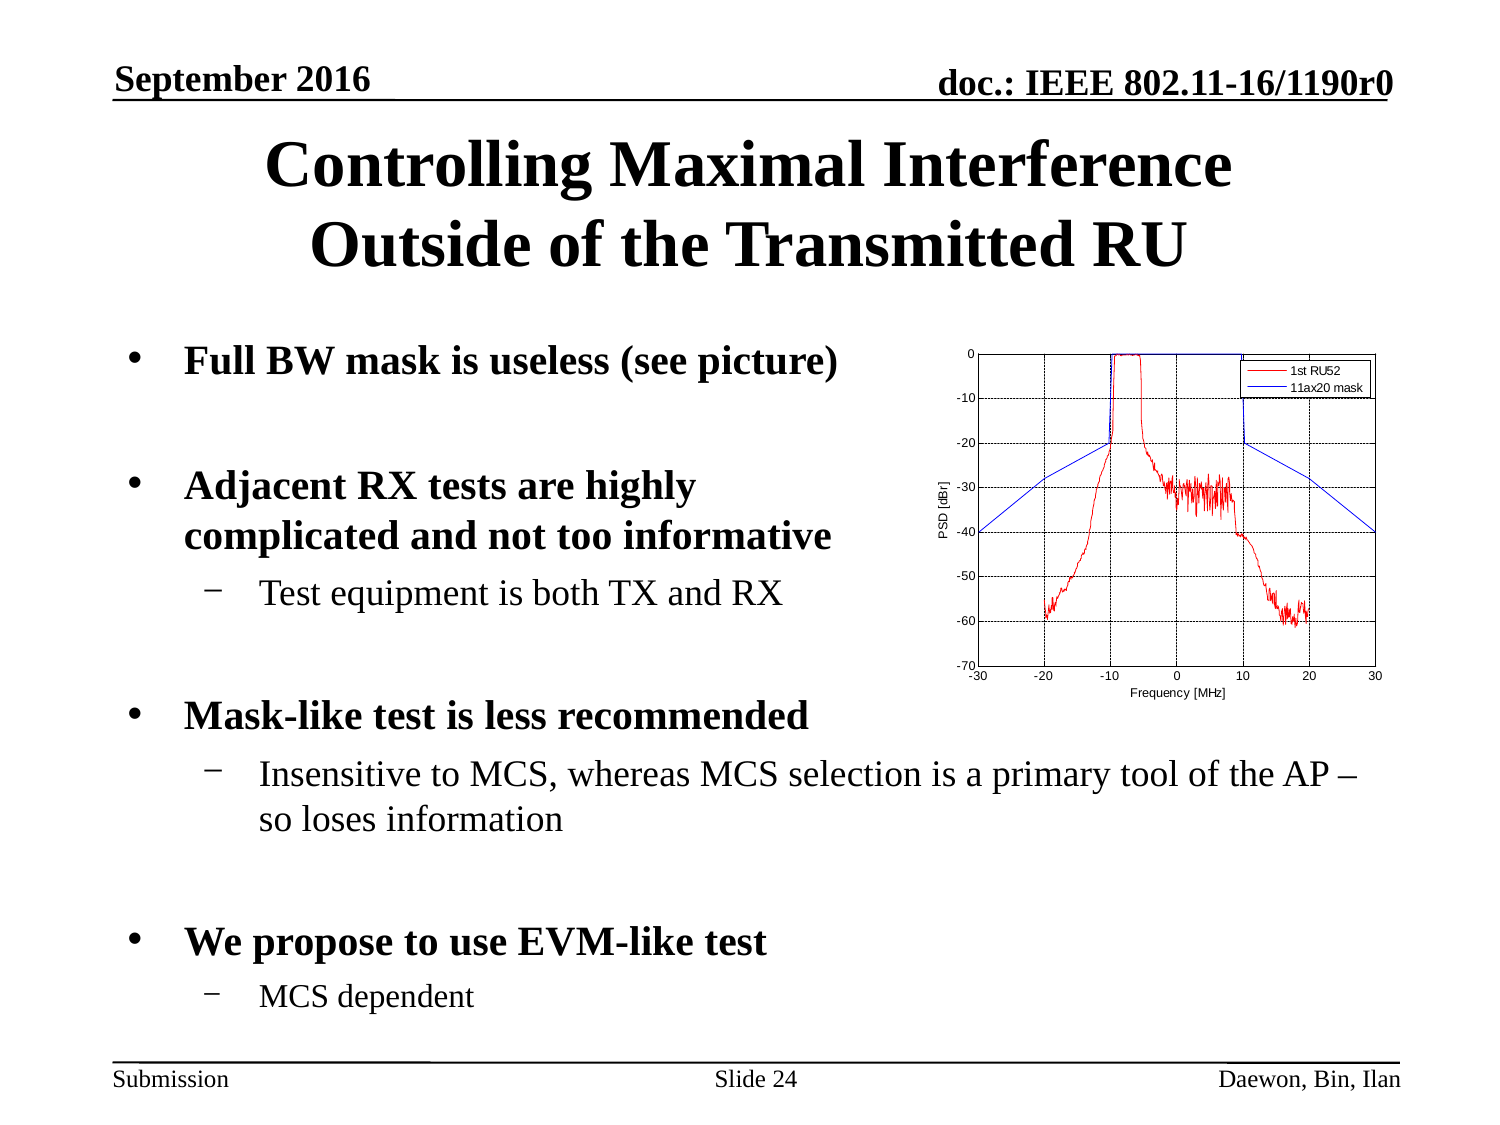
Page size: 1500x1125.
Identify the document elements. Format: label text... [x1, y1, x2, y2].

title Controlling Maximal Interference Outside of the Transmitted RU [112, 112, 1388, 288]
slide_number Slide 24 [712, 1061, 800, 1123]
picture [912, 324, 1426, 710]
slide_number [114, 54, 423, 100]
list Full BW mask is useless (see picture) Adjacent RX tests are highly complicated and not too informative Test equipment is both TX and RX Mask-like test is less recommended Insensitive to MCS, whereas MCS selection is a primary tool of the AP – so loses information We propose to use EVM-like test MCS dependent [112, 324, 1388, 1000]
footer Daewon, Bin, Ilan [878, 1061, 1402, 1093]
